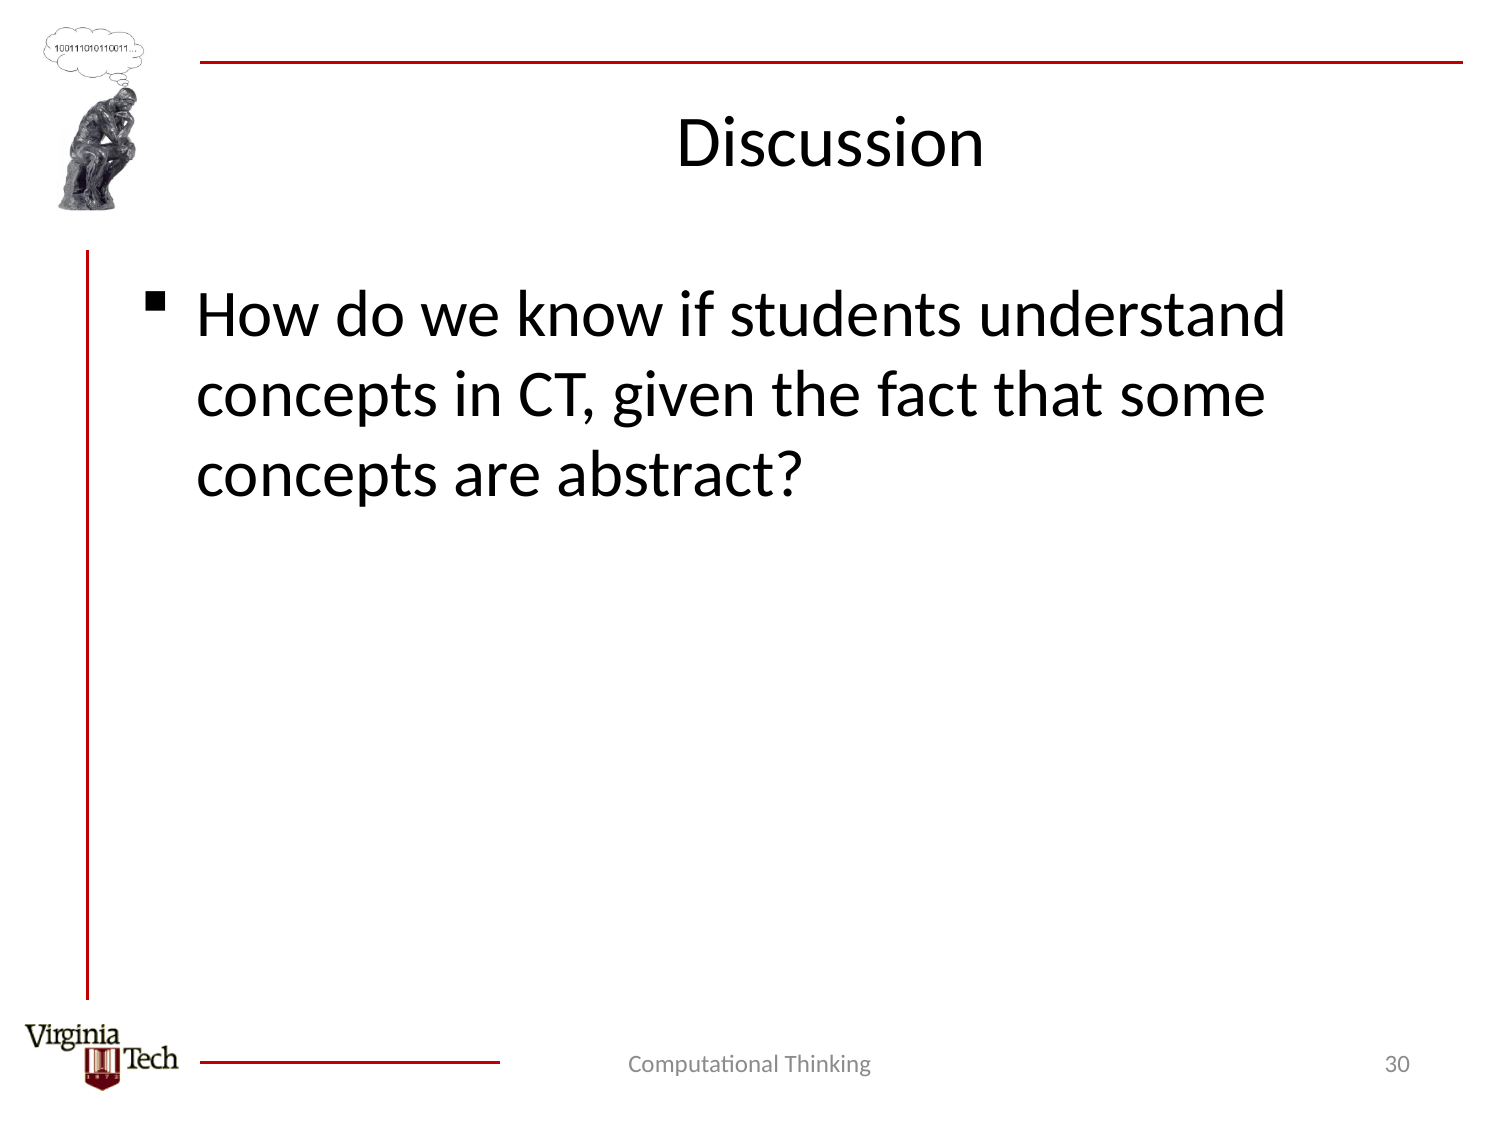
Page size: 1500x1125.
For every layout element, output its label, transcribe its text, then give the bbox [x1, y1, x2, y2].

picture [24, 1024, 179, 1091]
slide_number 30 [1074, 1033, 1425, 1093]
list How do we know if students understand concepts in CT, given the fact that some concepts are abstract? [125, 262, 1425, 1005]
footer Computational Thinking [512, 1033, 988, 1093]
picture [37, 24, 150, 214]
title Discussion [200, 75, 1463, 200]
